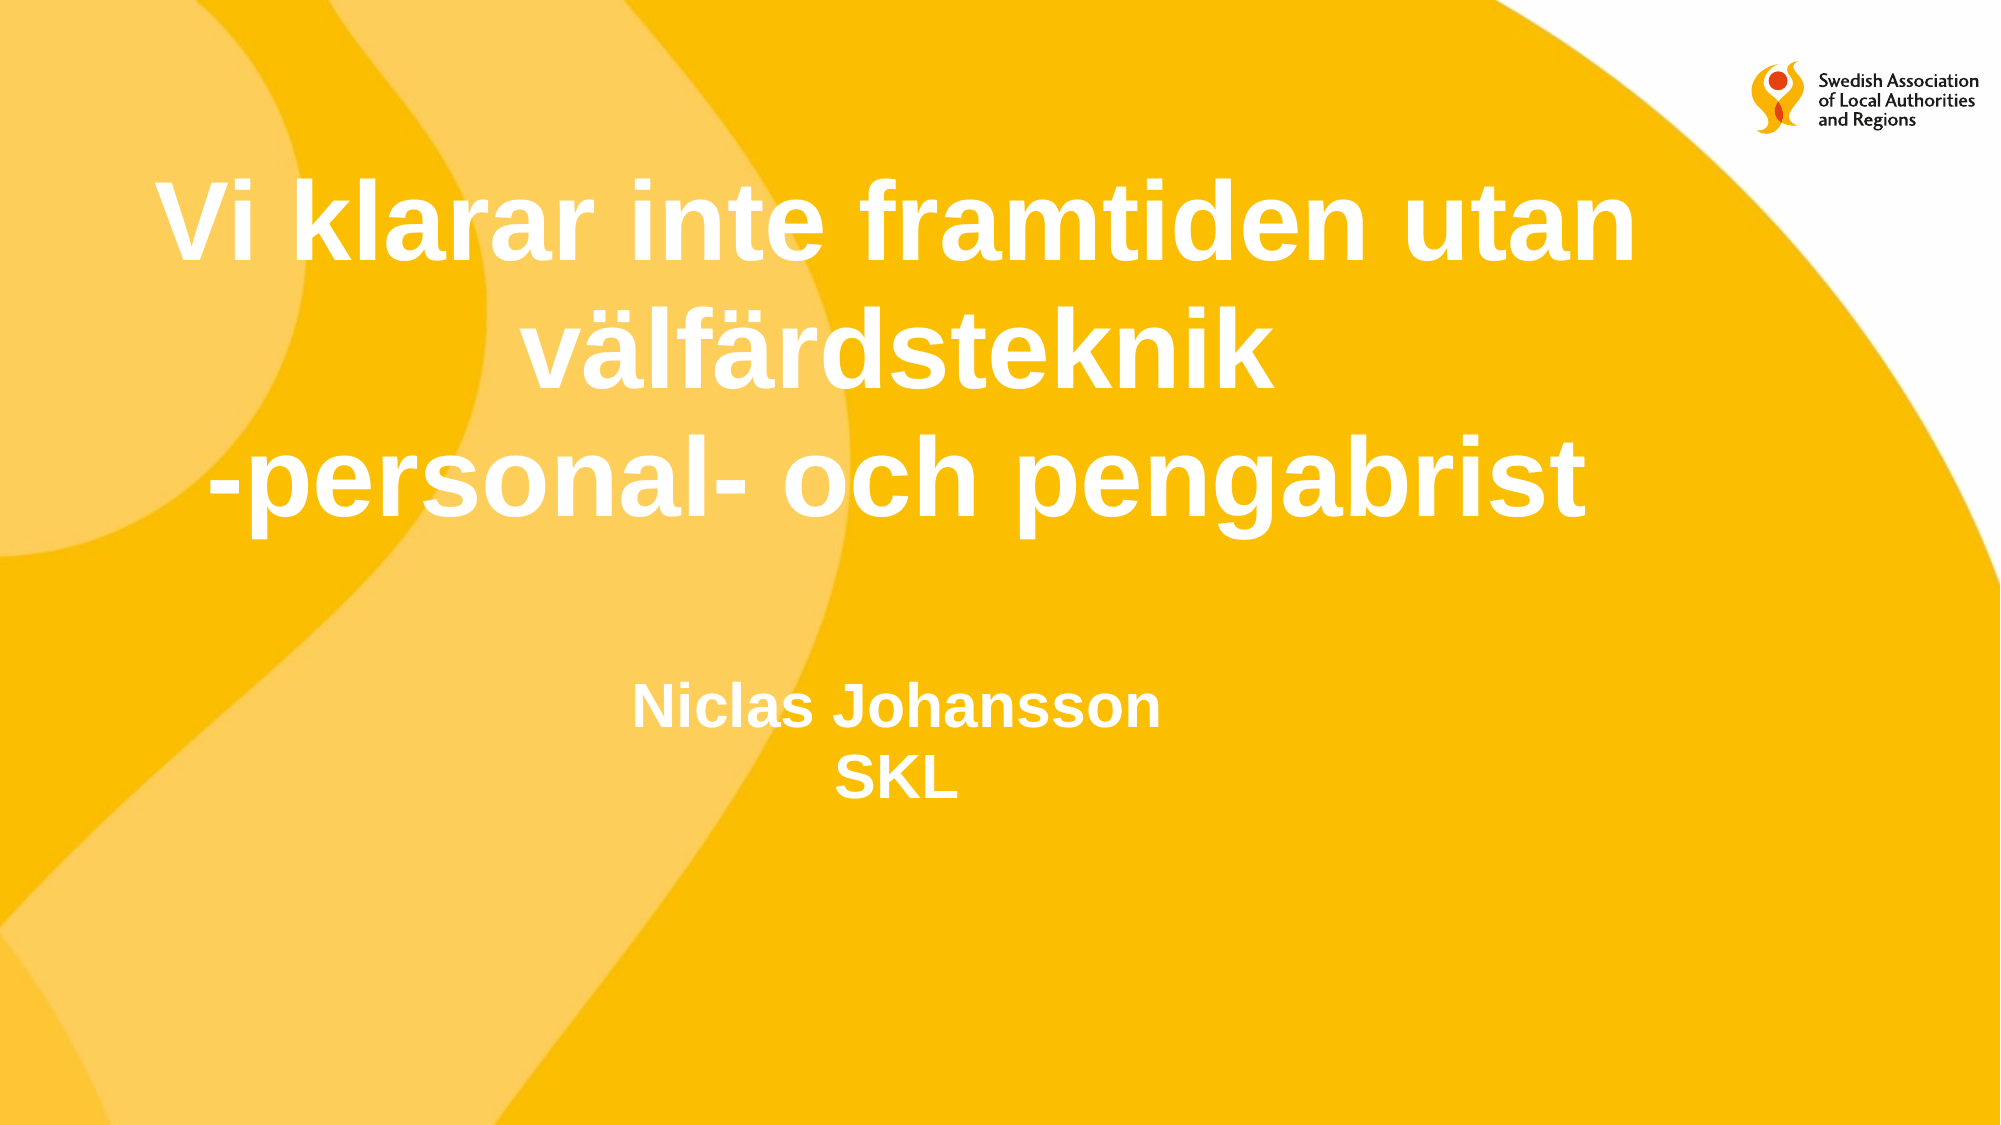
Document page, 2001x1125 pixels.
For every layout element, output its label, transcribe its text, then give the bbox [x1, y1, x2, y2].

picture [0, 0, 2000, 1125]
title Vi klarar inte framtiden utan välfärdsteknik -personal- och pengabrist Niclas Johansson SKL [109, 149, 1686, 774]
